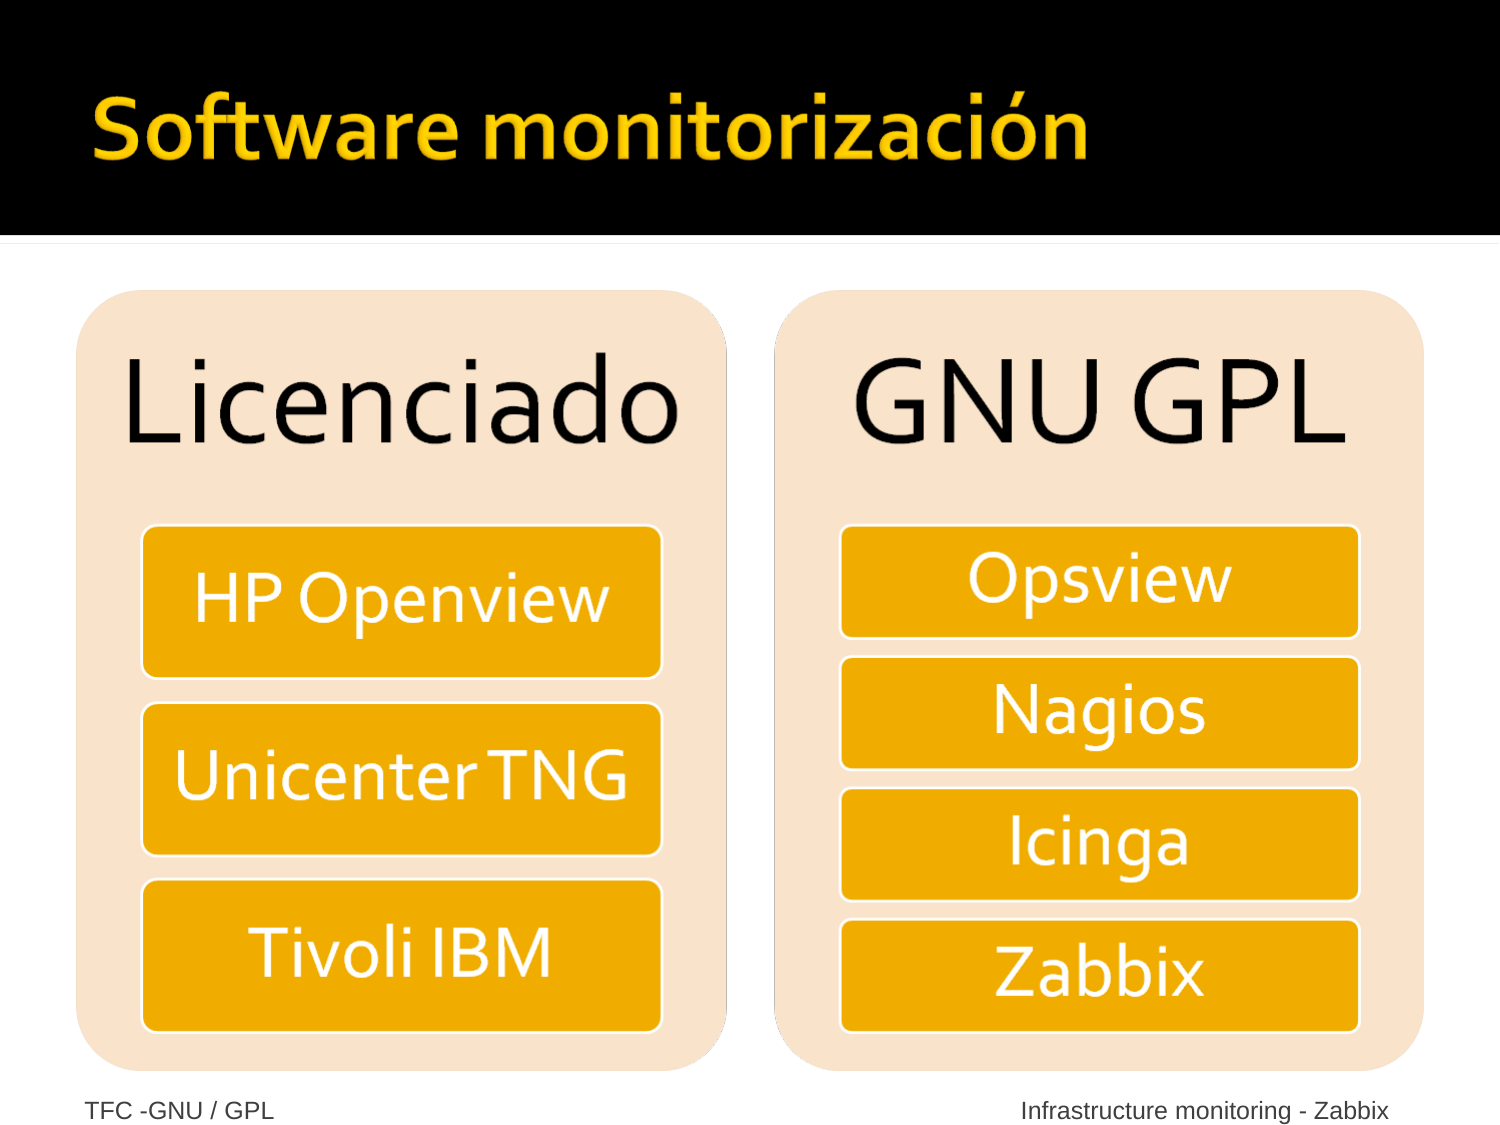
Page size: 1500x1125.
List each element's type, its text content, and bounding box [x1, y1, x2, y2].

picture [30, 24, 1427, 232]
text_box TFC -GNU / GPL Infrastructure monitoring - Zabbix [76, 1082, 1436, 1125]
picture [41, 282, 1429, 1071]
